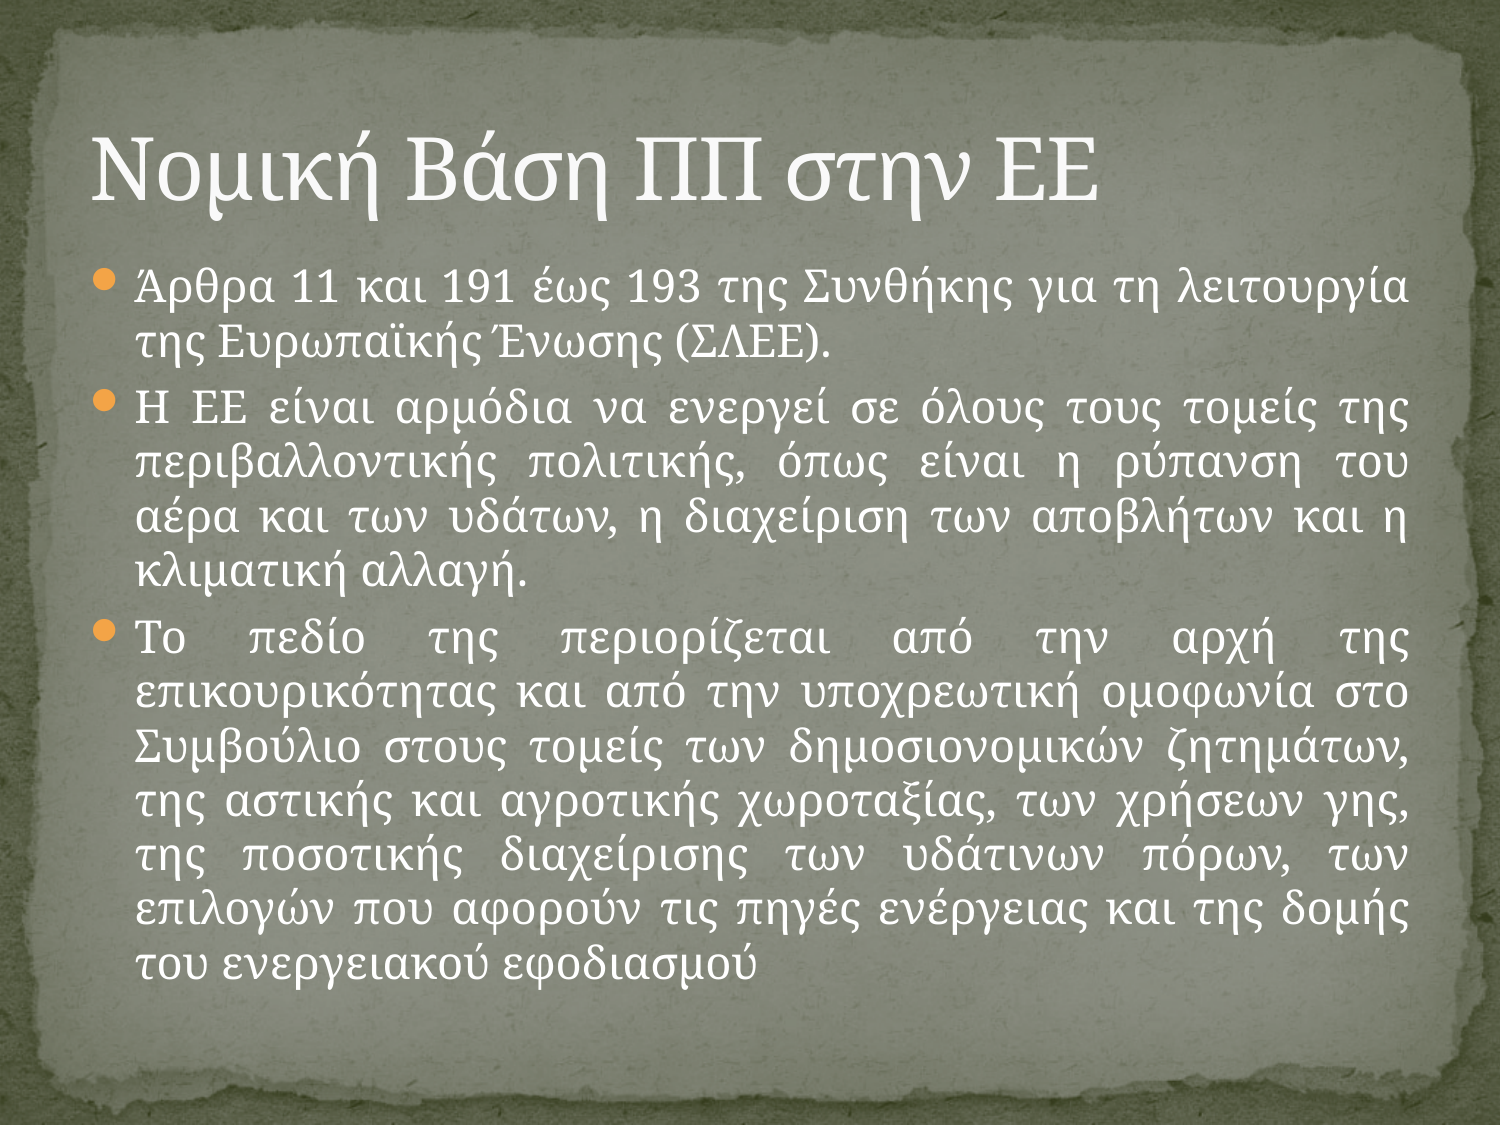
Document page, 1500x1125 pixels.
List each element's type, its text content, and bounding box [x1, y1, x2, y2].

list Άρθρα 11 και 191 έως 193 της Συνθήκης για τη λειτουργία της Ευρωπαϊκής Ένωσης (ΣΛΕΕ). Η ΕΕ είναι αρμόδια να ενεργεί σε όλους τους τομείς της περιβαλλοντικής πολιτικής, όπως είναι η ρύπανση του αέρα και των υδάτων, η διαχείριση των αποβλήτων και η κλιματική αλλαγή. Το πεδίο της περιορίζεται από την αρχή της επικουρικότητας και από την υποχρεωτική ομοφωνία στο Συμβούλιο στους τομείς των δημοσιονομικών ζητημάτων, της αστικής και αγροτικής χωροταξίας, των χρήσεων γης, της ποσοτικής διαχείρισης των υδάτινων πόρων, των επιλογών που αφορούν τις πηγές ενέργειας και της δομής του ενεργειακού εφοδιασμού [75, 249, 1425, 1000]
title Νομική Βάση ΠΠ στην ΕΕ [74, 24, 1425, 225]
